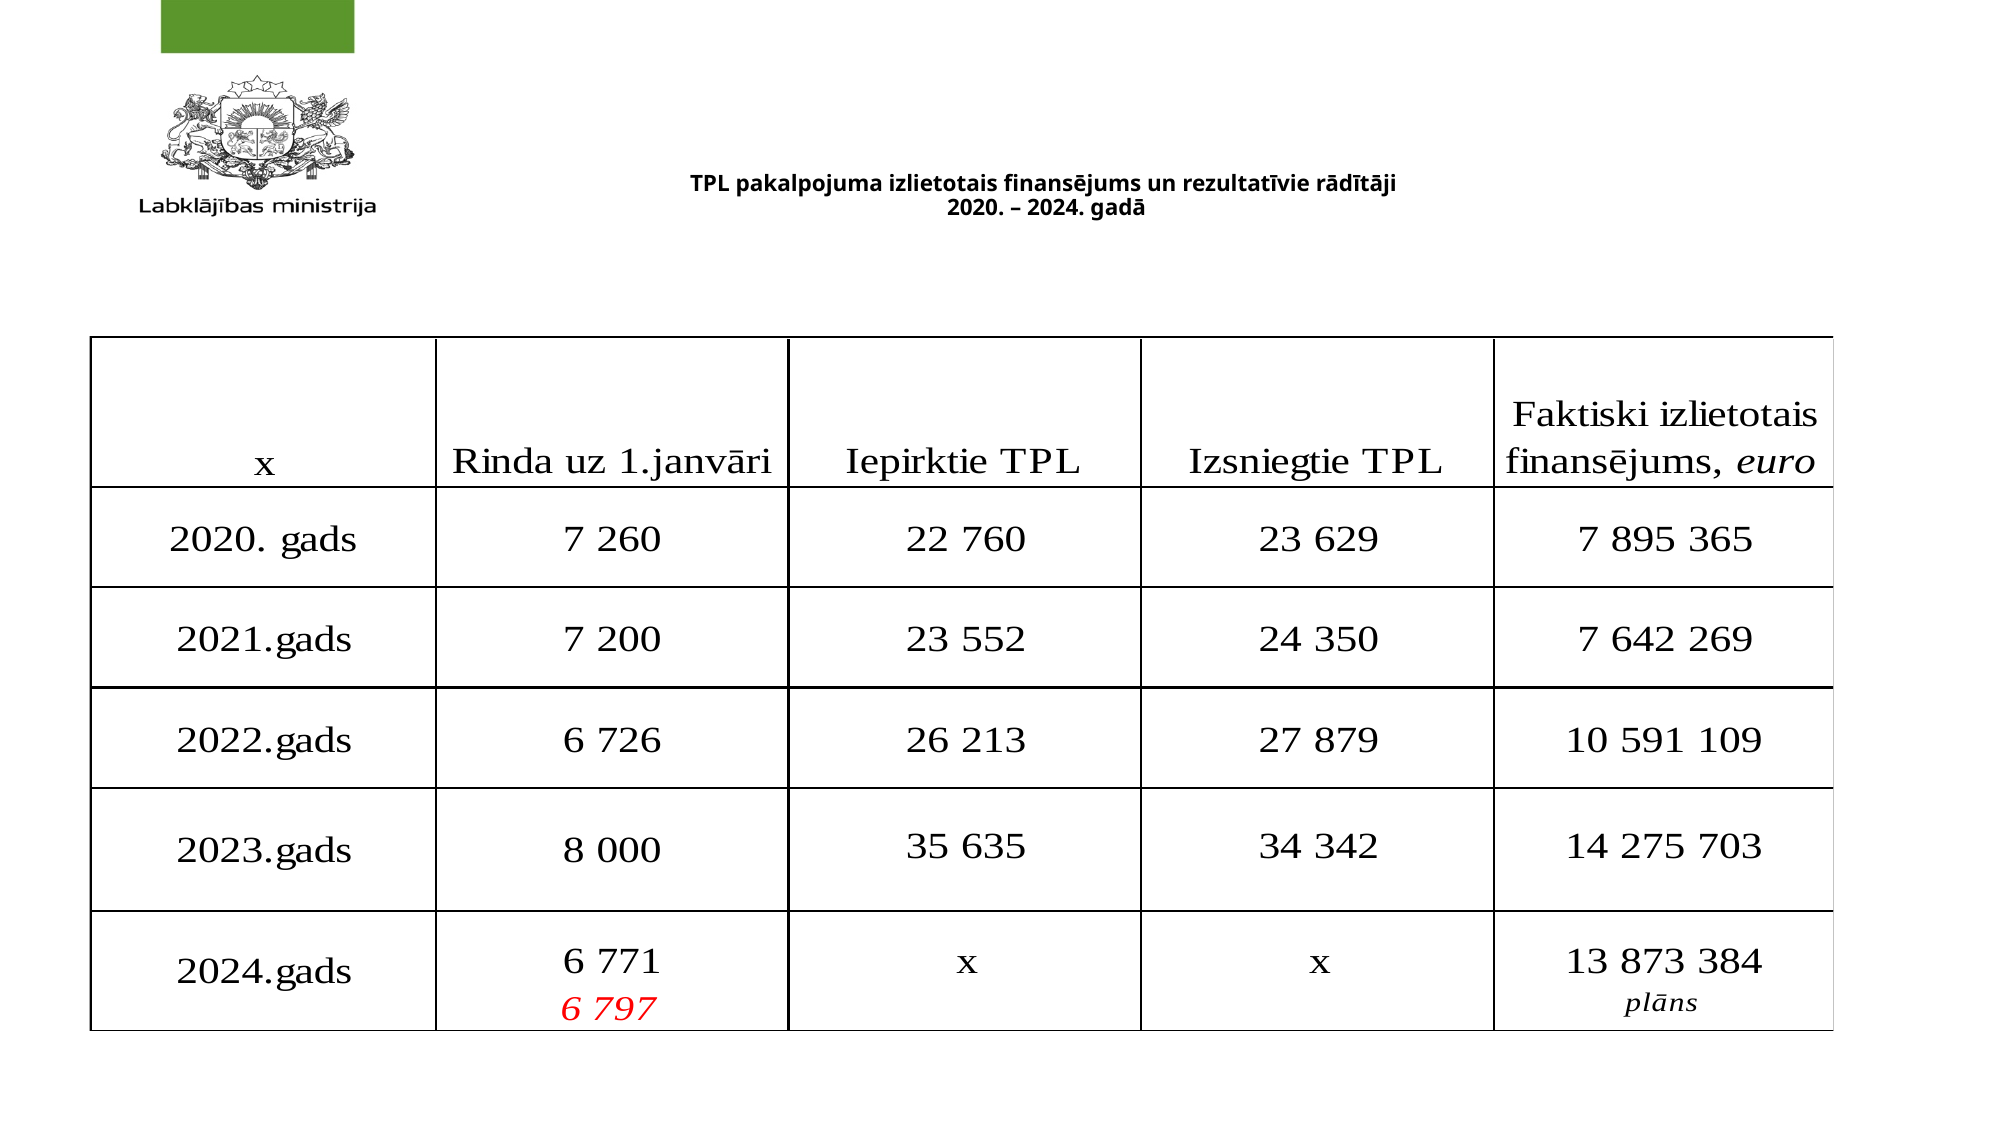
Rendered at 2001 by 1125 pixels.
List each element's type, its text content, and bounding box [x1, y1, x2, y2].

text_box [89, 336, 1836, 1033]
title TPL pakalpojuma izlietotais finansējums un rezultatīvie rādītāji 2020. – 2024. gadā [379, 140, 1714, 311]
picture [64, 0, 451, 321]
